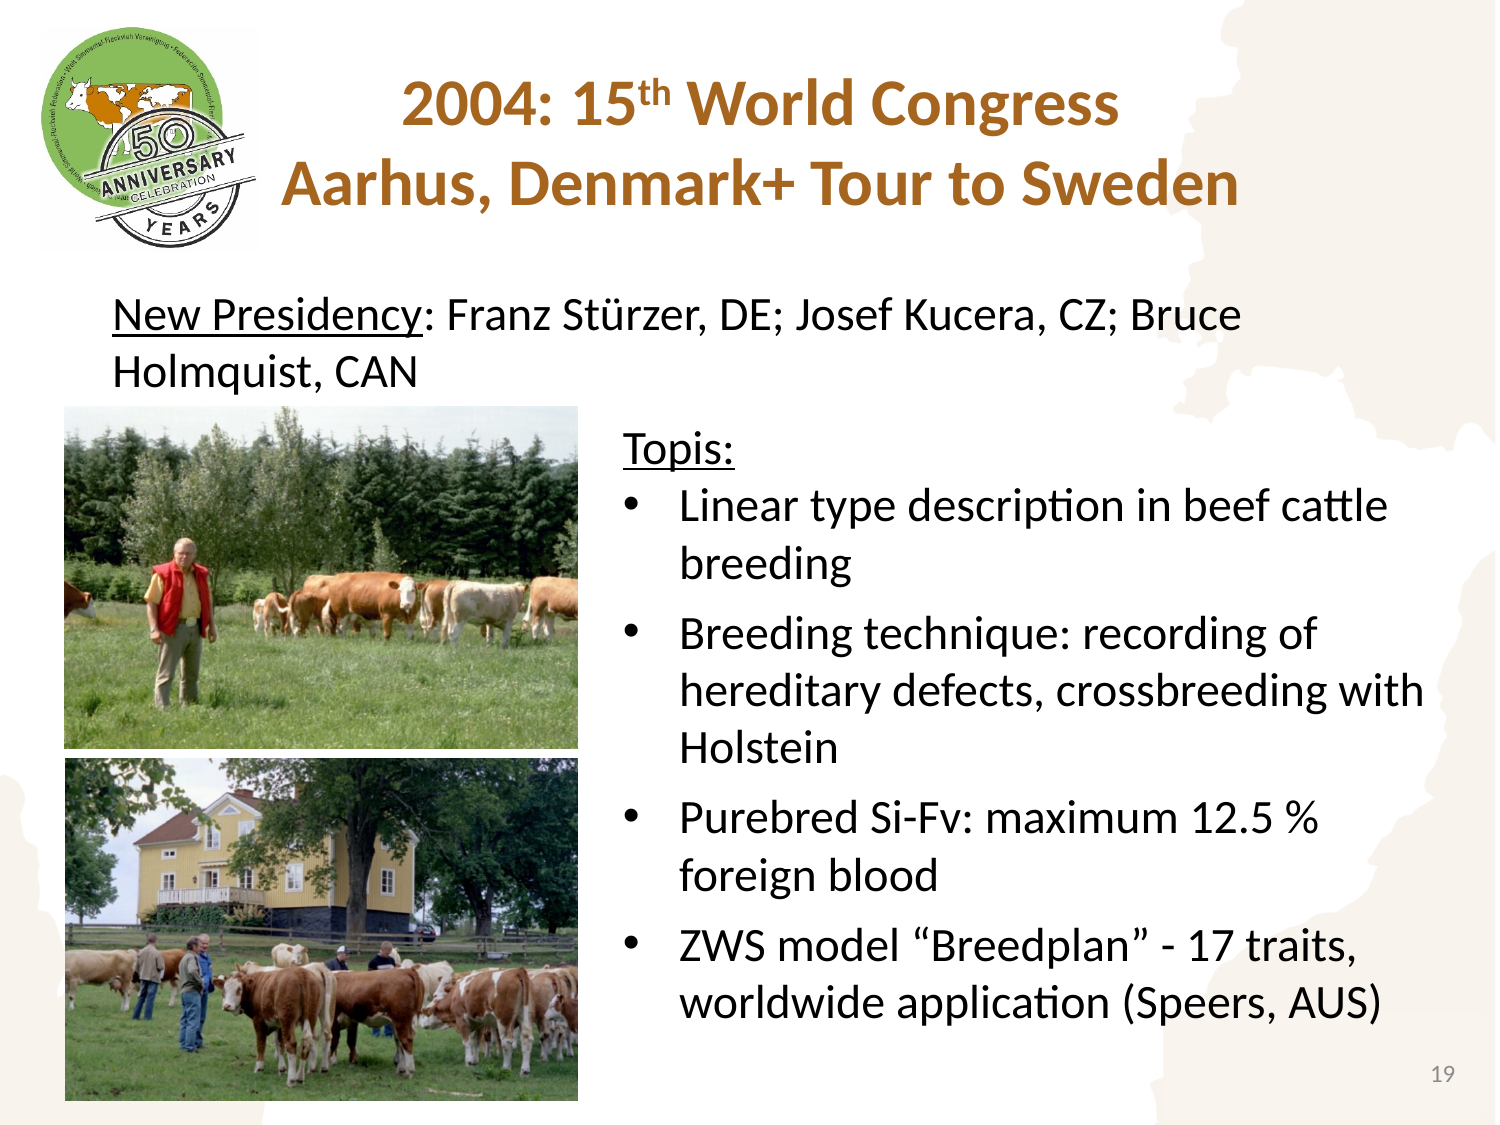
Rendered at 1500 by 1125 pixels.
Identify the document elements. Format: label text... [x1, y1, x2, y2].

title 2004: 15th World Congress Aarhus, Denmark+ Tour to Sweden [54, 45, 1468, 233]
text_box New Presidency: Franz Stürzer, DE; Josef Kucera, CZ; Bruce Holmquist, CAN [97, 255, 1436, 405]
text_box Topis: Linear type description in beef cattle breeding Breeding technique: recording of hereditary defects, crossbreeding with Holstein Purebred Si-Fv: maximum 12.5 % foreign blood ZWS model “Breedplan” - 17 traits, worldwide application (Speers, AUS) [608, 408, 1471, 1036]
slide_number 19 [1120, 1042, 1471, 1103]
picture [0, 0, 1496, 1125]
